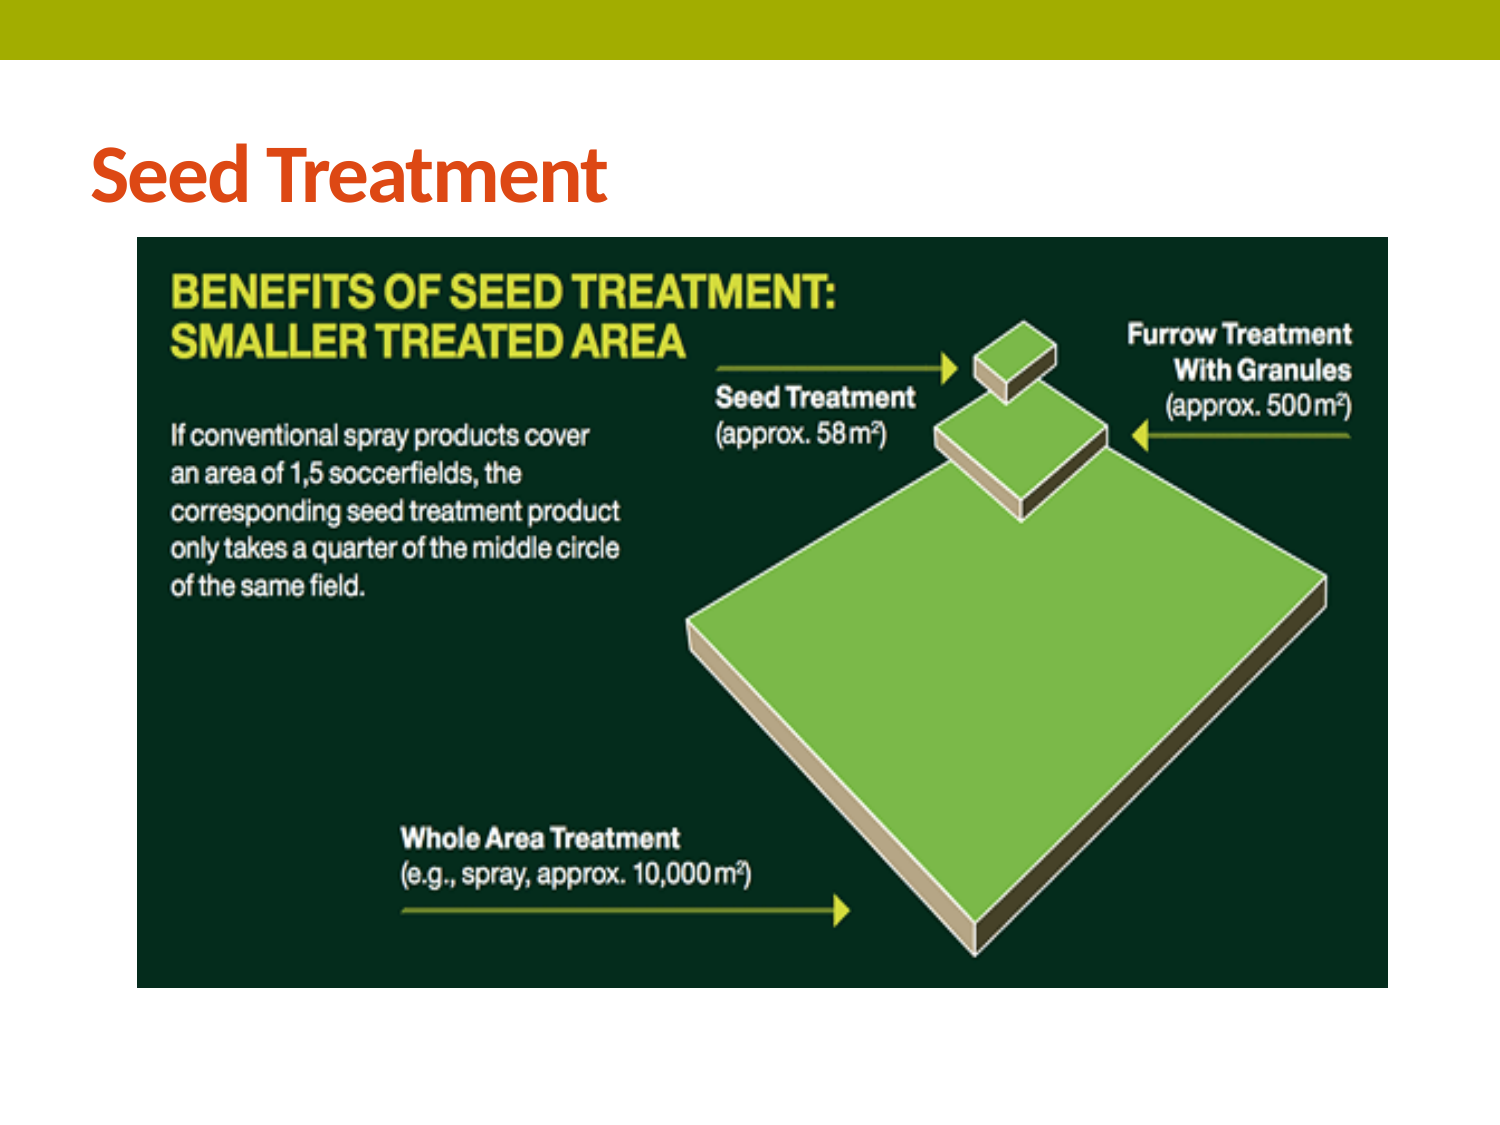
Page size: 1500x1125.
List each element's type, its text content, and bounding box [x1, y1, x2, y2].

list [137, 237, 1388, 988]
title Seed Treatment [75, 87, 1425, 250]
